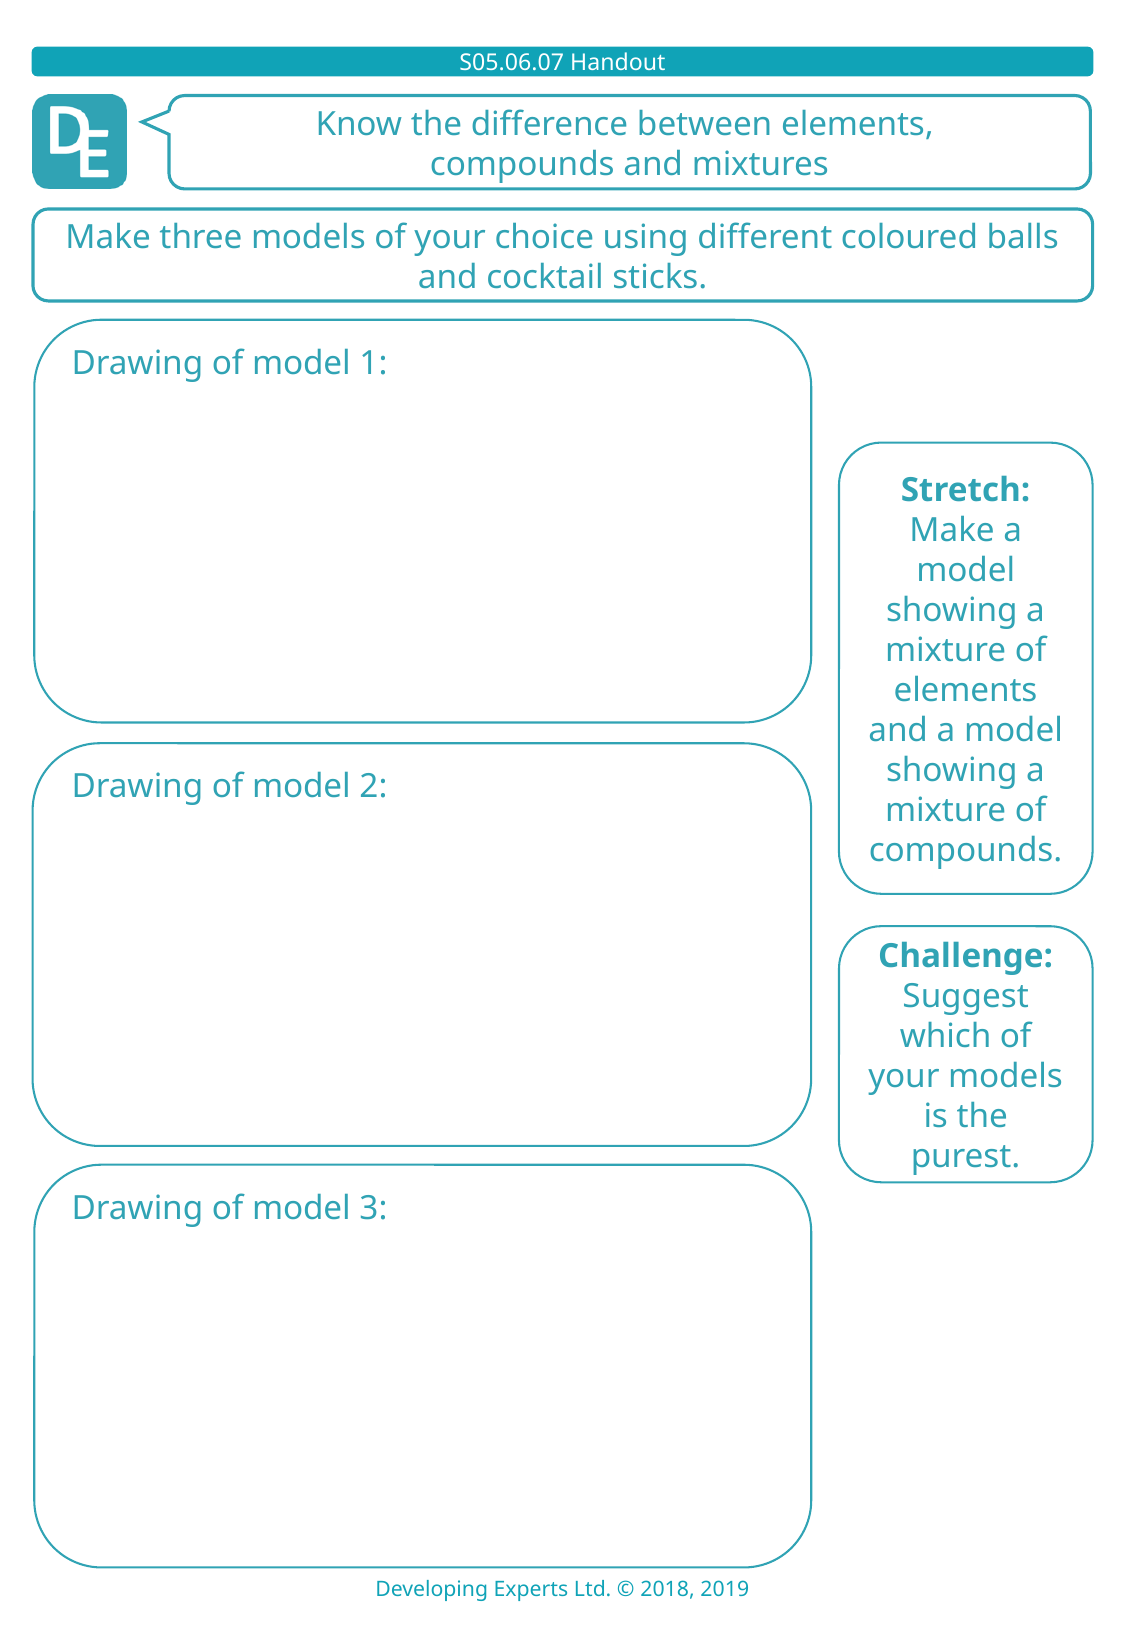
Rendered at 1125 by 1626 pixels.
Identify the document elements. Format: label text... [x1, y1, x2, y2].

text_box Make three models of your choice using different coloured balls and cocktail sticks. [31, 207, 1094, 302]
text_box Know the difference between elements, compounds and mixtures [139, 94, 1092, 190]
text_box [31, 742, 813, 1147]
text_box S05.06.07 Handout [31, 46, 1094, 77]
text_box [838, 442, 1093, 1183]
text_box Drawing of model 1: [56, 333, 414, 389]
text_box Drawing of model 2: [56, 756, 414, 812]
text_box Developing Experts Ltd. © 2018, 2019 [219, 1567, 906, 1608]
picture [32, 94, 127, 189]
text_box Drawing of model 3: [56, 1178, 414, 1234]
text_box [33, 318, 813, 724]
text_box [33, 1163, 813, 1569]
